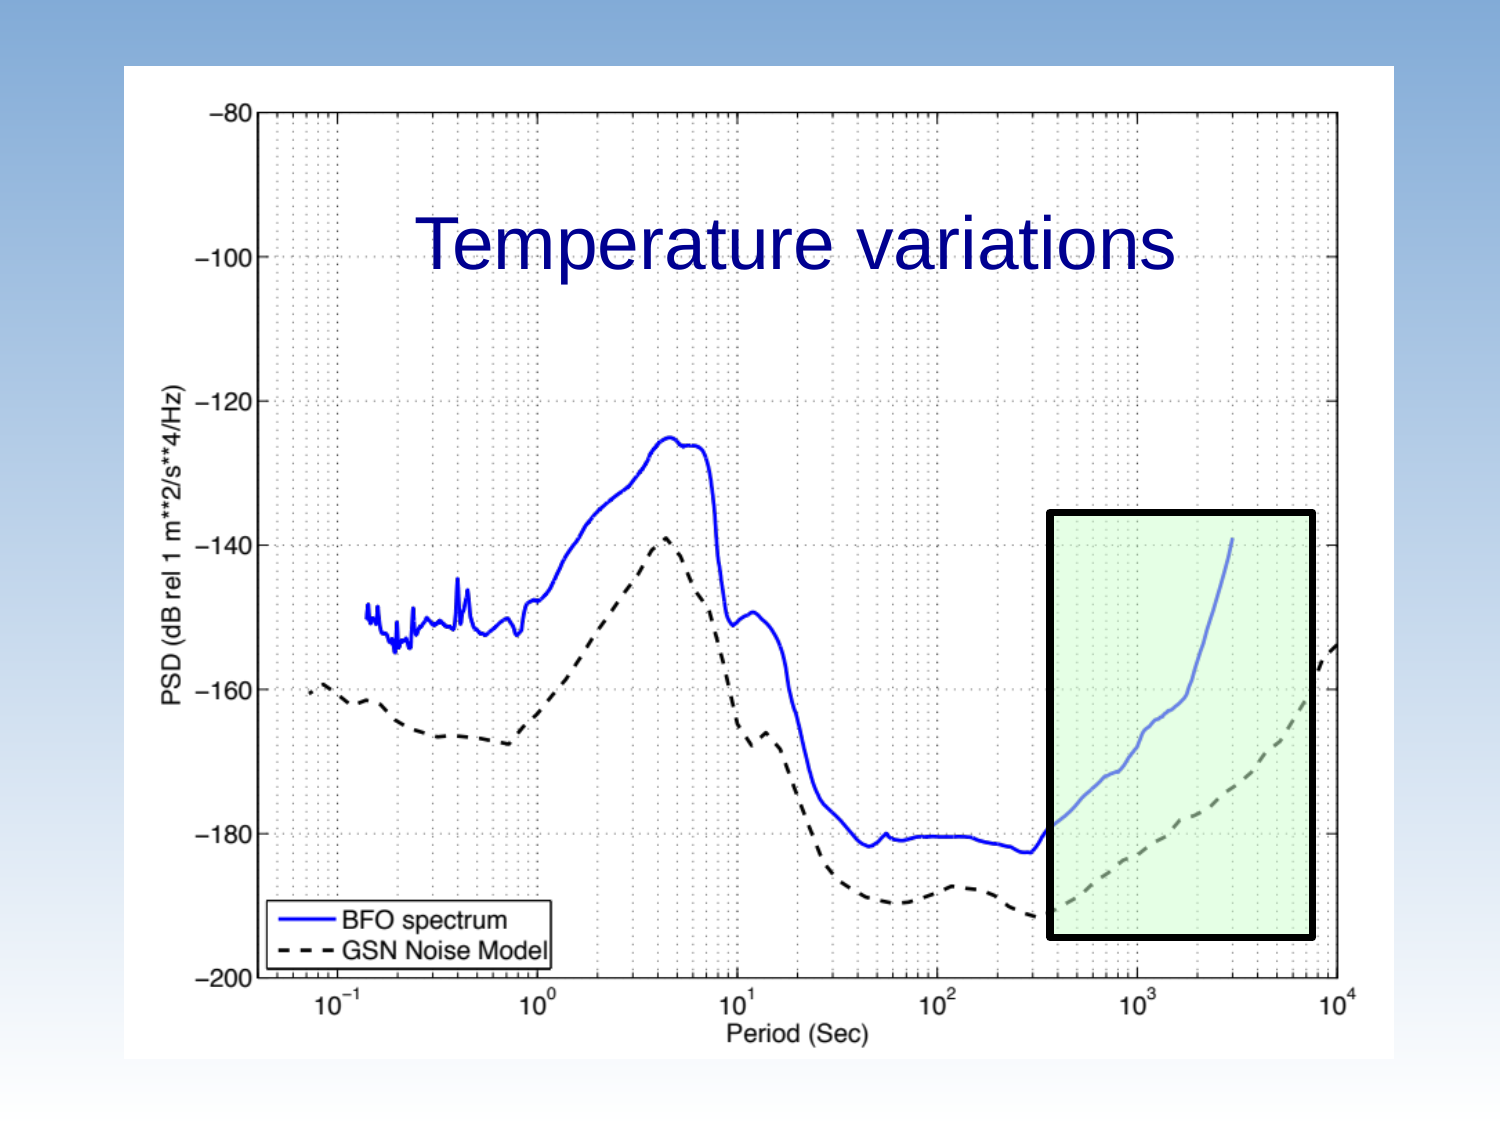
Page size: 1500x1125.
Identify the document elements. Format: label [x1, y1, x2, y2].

picture [123, 65, 1395, 1060]
